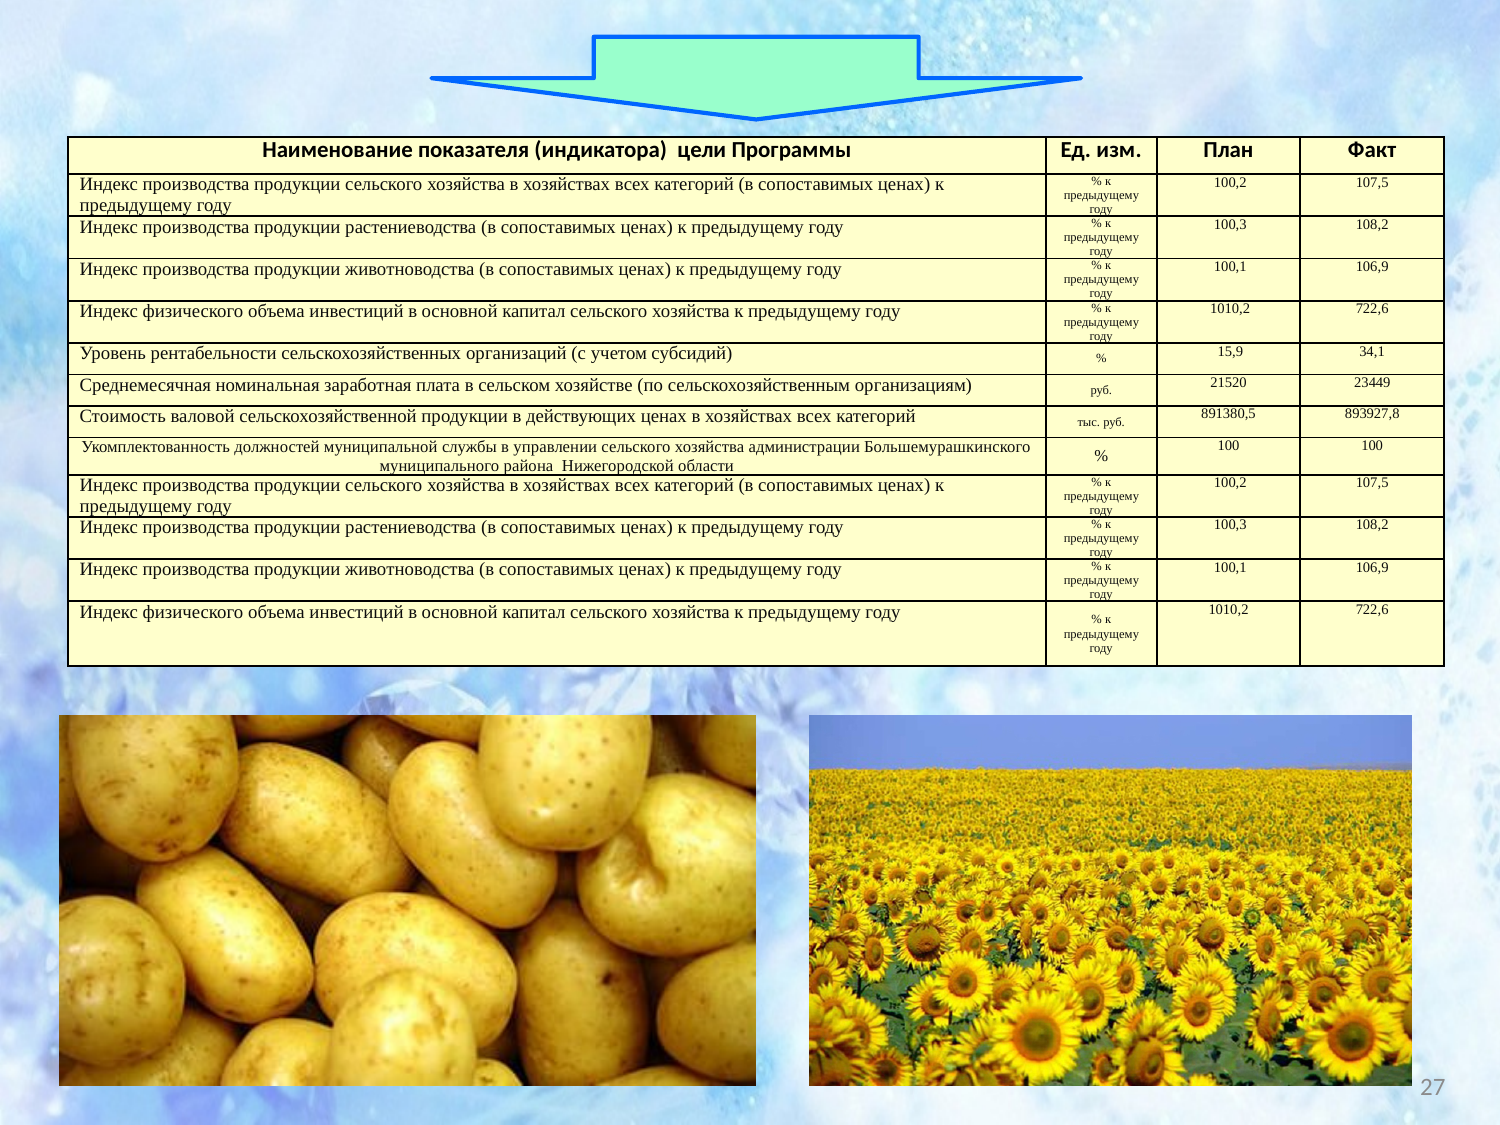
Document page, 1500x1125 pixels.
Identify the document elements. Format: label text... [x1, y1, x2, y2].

table_cell Индекс физического объема инвестиций в основной капитал сельского хозяйства к предыдущему году [69, 602, 1045, 665]
table_cell 107,5 [1301, 476, 1443, 516]
table_cell Укомплектованность должностей муниципальной службы в управлении сельского хозяйства администрации Большемурашкинского муниципального района Нижегородской области [69, 438, 1045, 474]
table_cell 893927,8 [1301, 407, 1443, 437]
table_cell 100,3 [1158, 518, 1299, 558]
table_cell Индекс производства продукции животноводства (в сопоставимых ценах) к предыдущему году [69, 259, 1045, 300]
table_cell Индекс производства продукции сельского хозяйства в хозяйствах всех категорий (в сопоставимых ценах) к предыдущему году [69, 175, 1045, 215]
table_cell % к предыдущему году [1047, 518, 1156, 558]
slide_number 27 [1110, 1055, 1461, 1116]
table_cell 21520 [1158, 375, 1299, 405]
table_cell Индекс производства продукции сельского хозяйства в хозяйствах всех категорий (в сопоставимых ценах) к предыдущему году [69, 476, 1045, 516]
table_cell 100,1 [1158, 259, 1299, 300]
table_cell руб. [1047, 375, 1156, 405]
table_cell 722,6 [1301, 602, 1443, 665]
table_cell 891380,5 [1158, 407, 1299, 437]
table_cell Индекс производства продукции животноводства (в сопоставимых ценах) к предыдущему году [69, 560, 1045, 600]
table_header План [1158, 138, 1299, 173]
table_cell 15,9 [1158, 344, 1299, 374]
table_cell Индекс производства продукции растениеводства (в сопоставимых ценах) к предыдущему году [69, 217, 1045, 258]
picture [0, 0, 1500, 1125]
table_cell % [1047, 438, 1156, 474]
table_cell Индекс производства продукции растениеводства (в сопоставимых ценах) к предыдущему году [69, 518, 1045, 558]
table_cell 100 [1301, 438, 1443, 474]
table_cell 100,2 [1158, 175, 1299, 215]
table_cell 100 [1158, 438, 1299, 474]
table_cell % к предыдущему году [1047, 217, 1156, 258]
table_cell 100,3 [1158, 217, 1299, 258]
table_header Наименование показателя (индикатора) цели Программы [69, 138, 1045, 173]
table_cell 107,5 [1301, 175, 1443, 215]
table_cell 106,9 [1301, 259, 1443, 300]
table_cell % к предыдущему году [1047, 175, 1156, 215]
table_cell % к предыдущему году [1047, 560, 1156, 600]
table_cell 1010,2 [1158, 302, 1299, 342]
table_cell 1010,2 [1158, 602, 1299, 665]
table_cell % к предыдущему году [1047, 302, 1156, 342]
table_cell Индекс физического объема инвестиций в основной капитал сельского хозяйства к предыдущему году [69, 302, 1045, 342]
table_cell 23449 [1301, 375, 1443, 405]
text_box [429, 34, 1084, 122]
table_cell % к предыдущему году [1047, 259, 1156, 300]
table_cell 108,2 [1301, 518, 1443, 558]
table_cell 34,1 [1301, 344, 1443, 374]
table_cell % к предыдущему году [1047, 602, 1156, 665]
table_header Ед. изм. [1047, 138, 1156, 173]
table_cell 108,2 [1301, 217, 1443, 258]
table_cell % к предыдущему году [1047, 476, 1156, 516]
table_cell тыс. руб. [1047, 407, 1156, 437]
table_cell 100,2 [1158, 476, 1299, 516]
table_cell Среднемесячная номинальная заработная плата в сельском хозяйстве (по сельскохозяйственным организациям) [69, 375, 1045, 405]
table_cell 722,6 [1301, 302, 1443, 342]
table_cell Стоимость валовой сельскохозяйственной продукции в действующих ценах в хозяйствах всех категорий [69, 407, 1045, 437]
table_header Факт [1301, 138, 1443, 173]
table_cell 106,9 [1301, 560, 1443, 600]
table_cell % [1047, 344, 1156, 374]
table_cell 100,1 [1158, 560, 1299, 600]
table_cell Уровень рентабельности сельскохозяйственных организаций (с учетом субсидий) [69, 344, 1045, 374]
